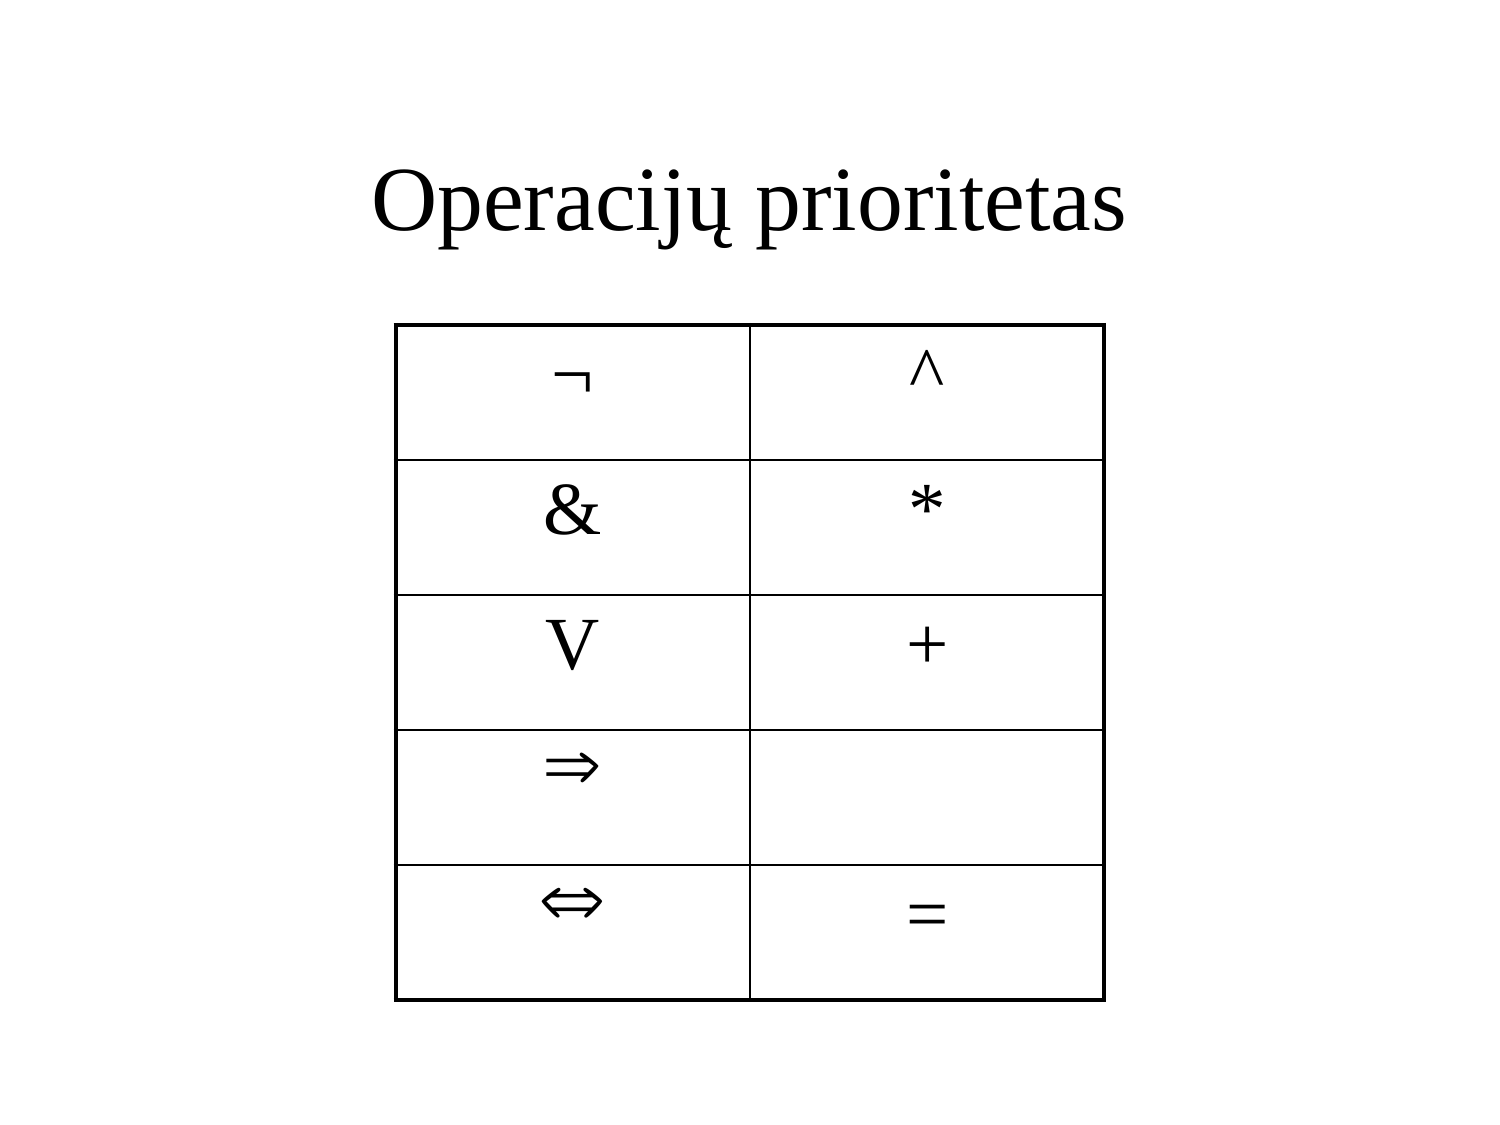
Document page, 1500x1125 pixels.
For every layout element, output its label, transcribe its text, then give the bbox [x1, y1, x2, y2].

table_cell * [751, 461, 1102, 594]
table_cell = [751, 866, 1102, 998]
table_header ^ [751, 327, 1102, 459]
table_cell + [751, 596, 1102, 729]
table_cell V [398, 596, 749, 729]
table_cell  [398, 866, 749, 998]
table_cell  [398, 731, 749, 864]
table_header ¬ [398, 327, 749, 459]
table_cell [751, 731, 1102, 864]
title Operacijų prioritetas [112, 99, 1388, 288]
table_cell & [398, 461, 749, 594]
